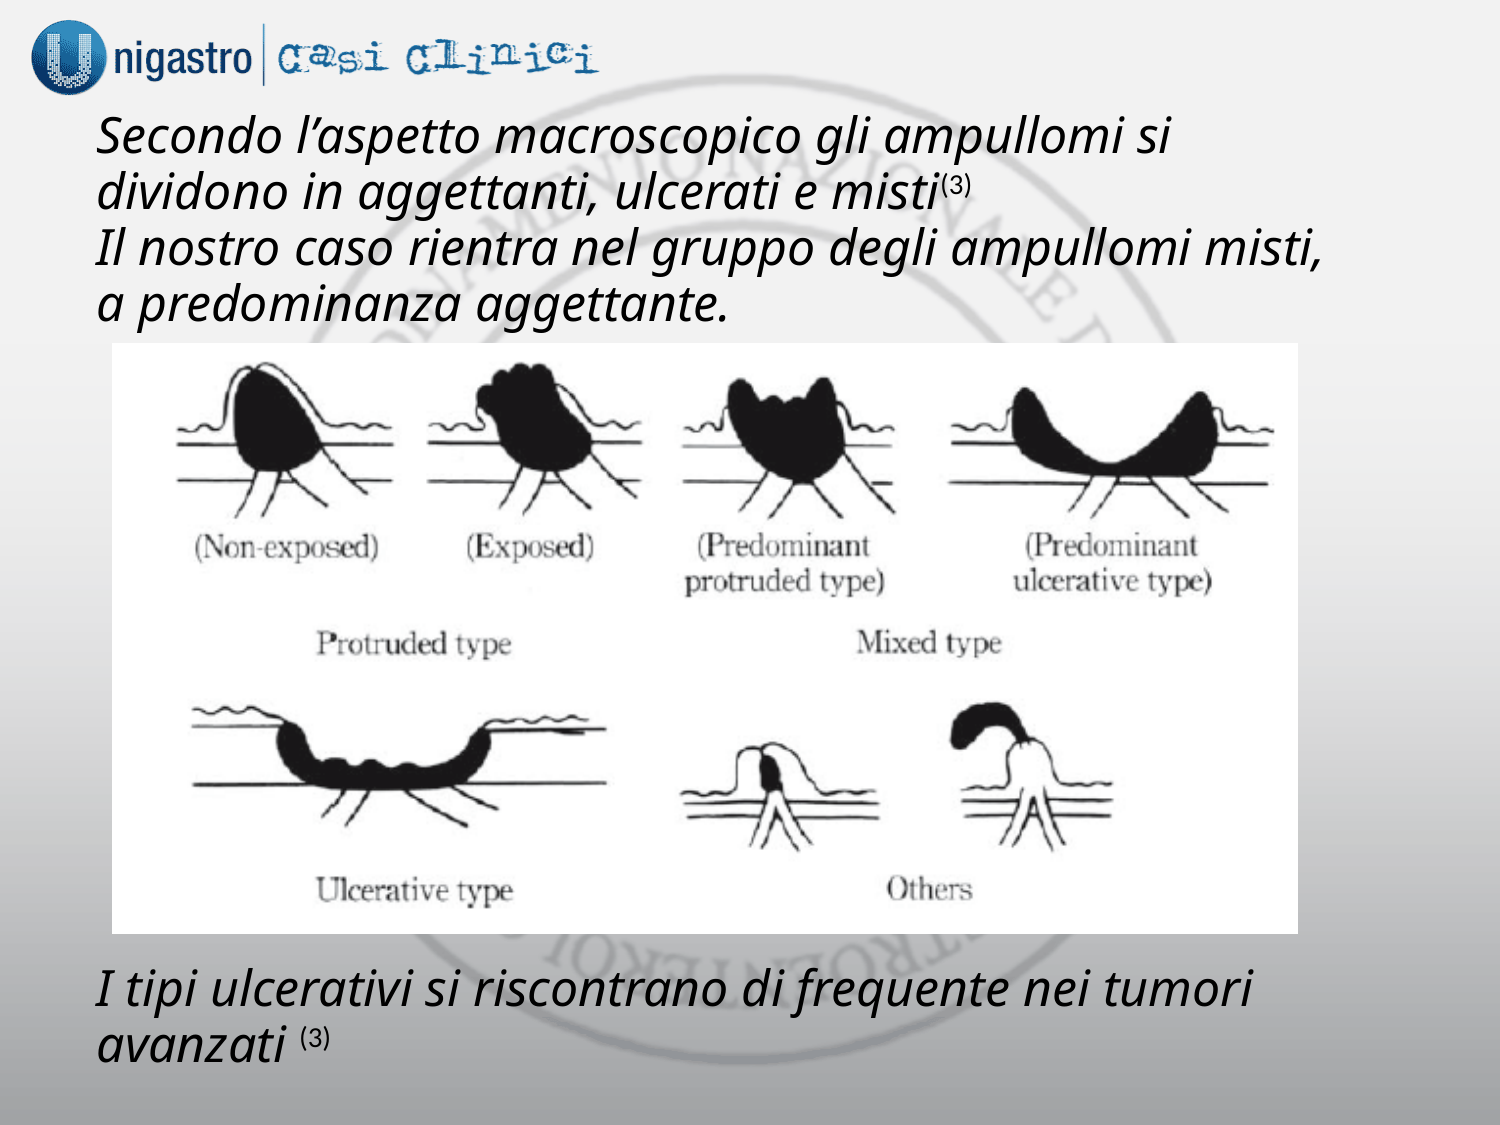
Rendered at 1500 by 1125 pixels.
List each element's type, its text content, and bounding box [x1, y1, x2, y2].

text_box Secondo l’aspetto macroscopico gli ampullomi si dividono in aggettanti, ulcerati e misti(3) Il nostro caso rientra nel gruppo degli ampullomi misti, a predominanza aggettante. [81, 101, 1376, 340]
text_box I tipi ulcerativi si riscontrano di frequente nei tumori avanzati (3) [81, 954, 1376, 1081]
picture [0, 0, 1500, 1125]
